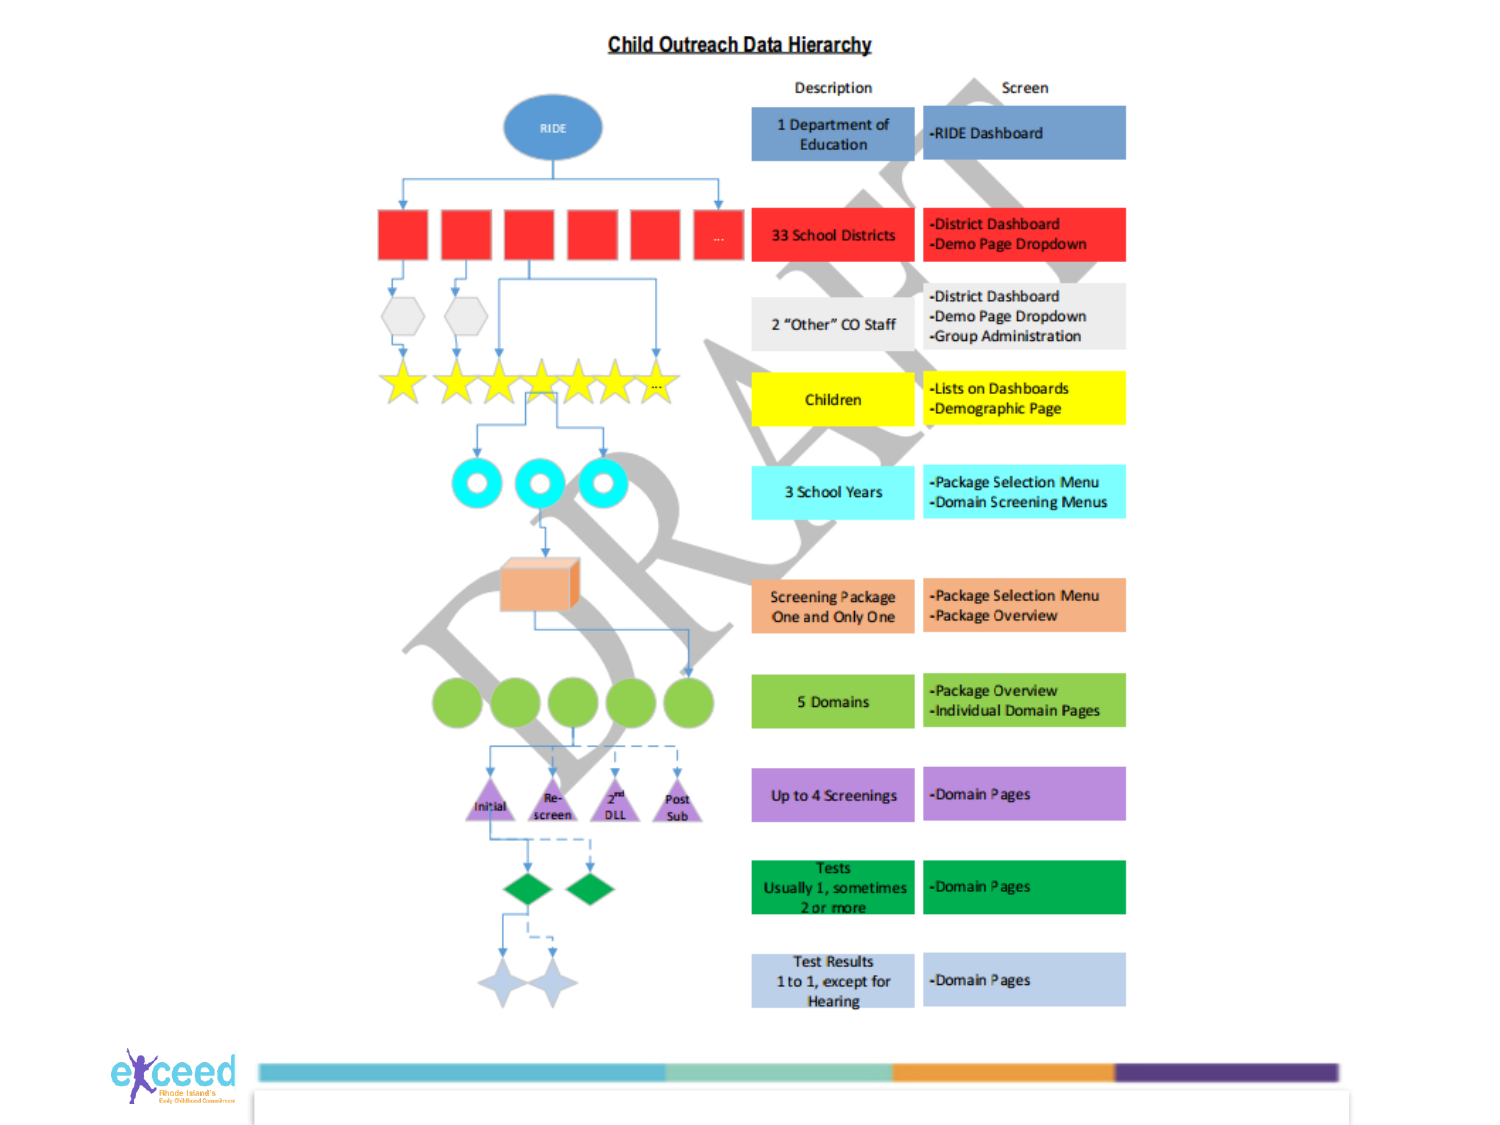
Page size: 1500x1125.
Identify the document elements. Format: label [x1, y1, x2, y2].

picture [300, 18, 1234, 1045]
text_box [110, 1048, 1370, 1125]
